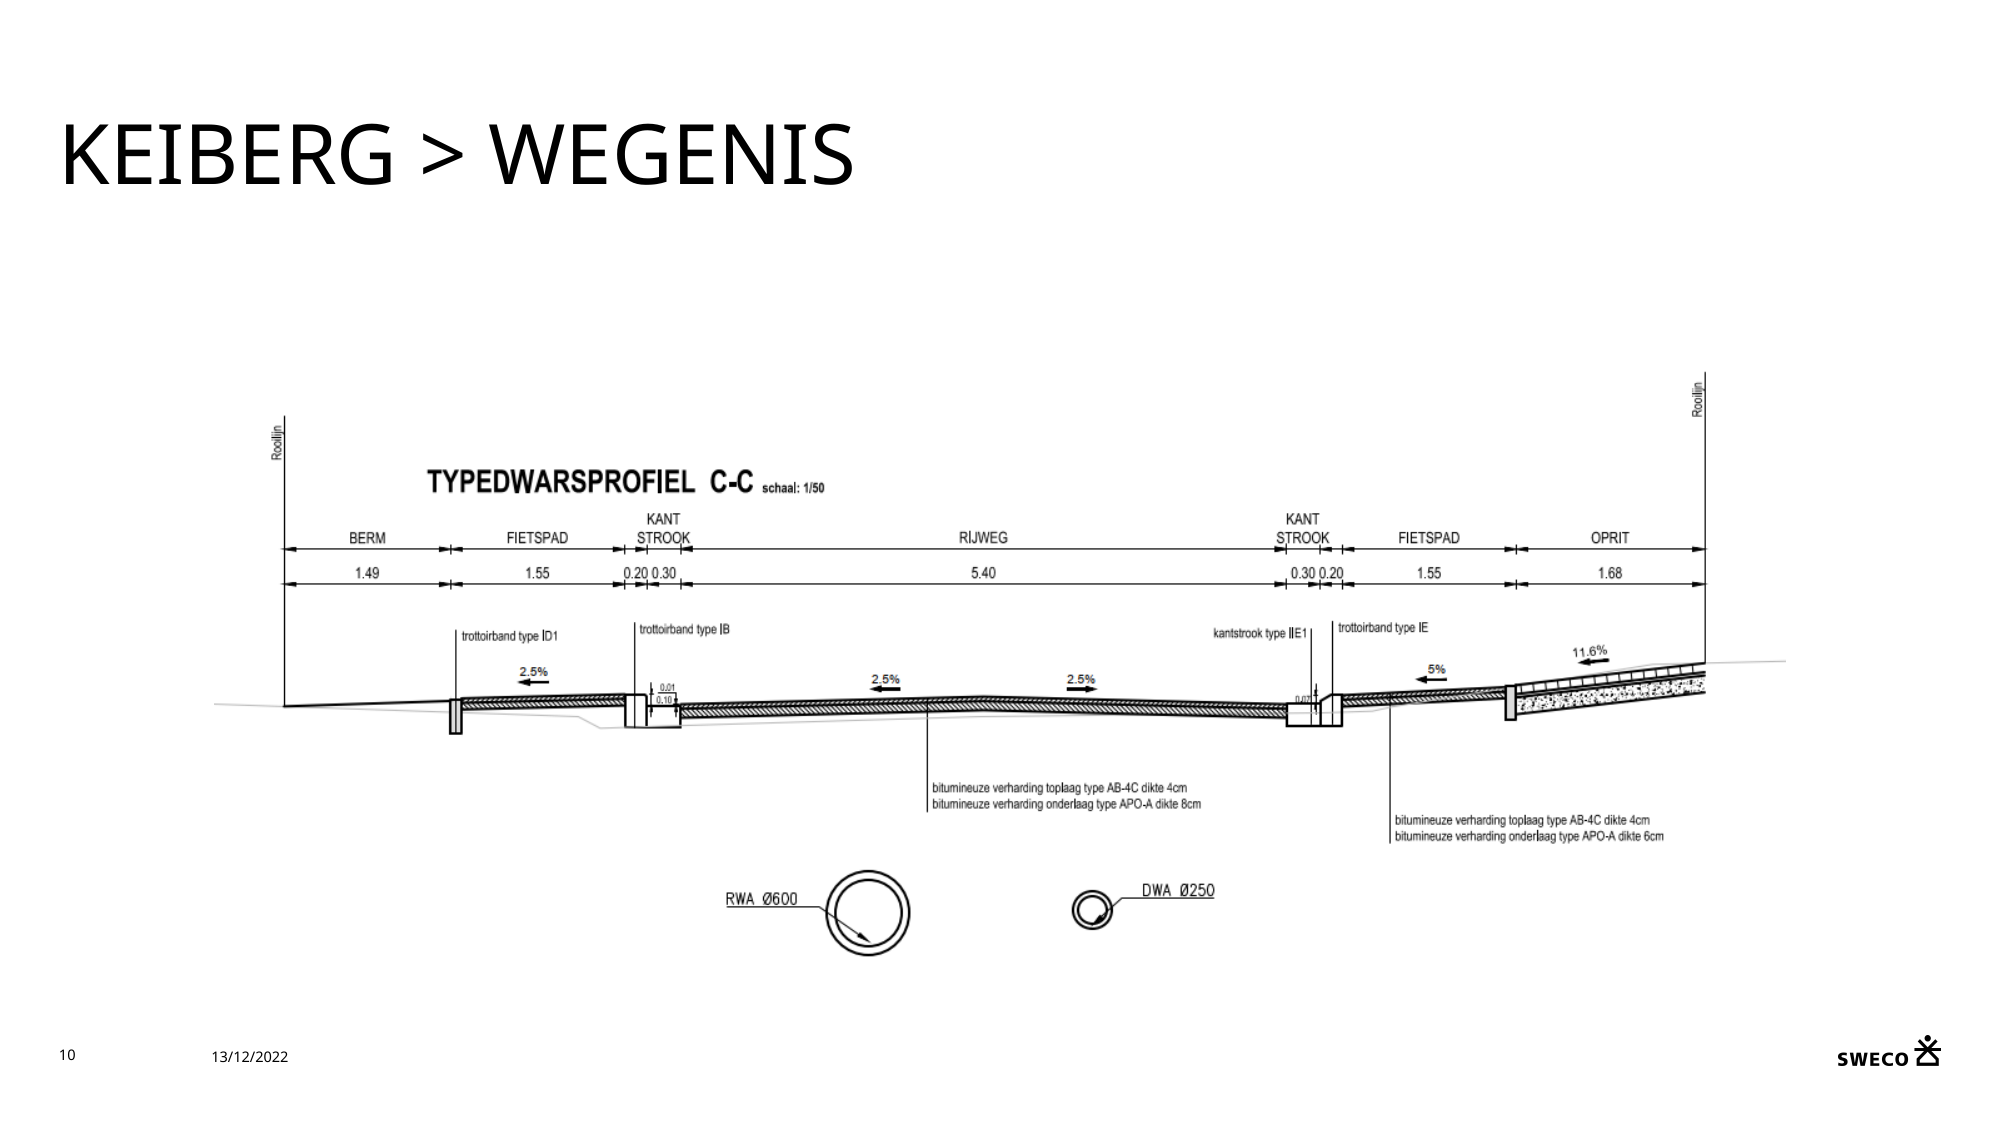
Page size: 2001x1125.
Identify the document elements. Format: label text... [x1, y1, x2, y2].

title KEIBERG > WEGENIS [58, 117, 1941, 212]
slide_number 10 [58, 1036, 118, 1066]
picture [214, 223, 1786, 1024]
picture [1838, 1035, 1941, 1066]
